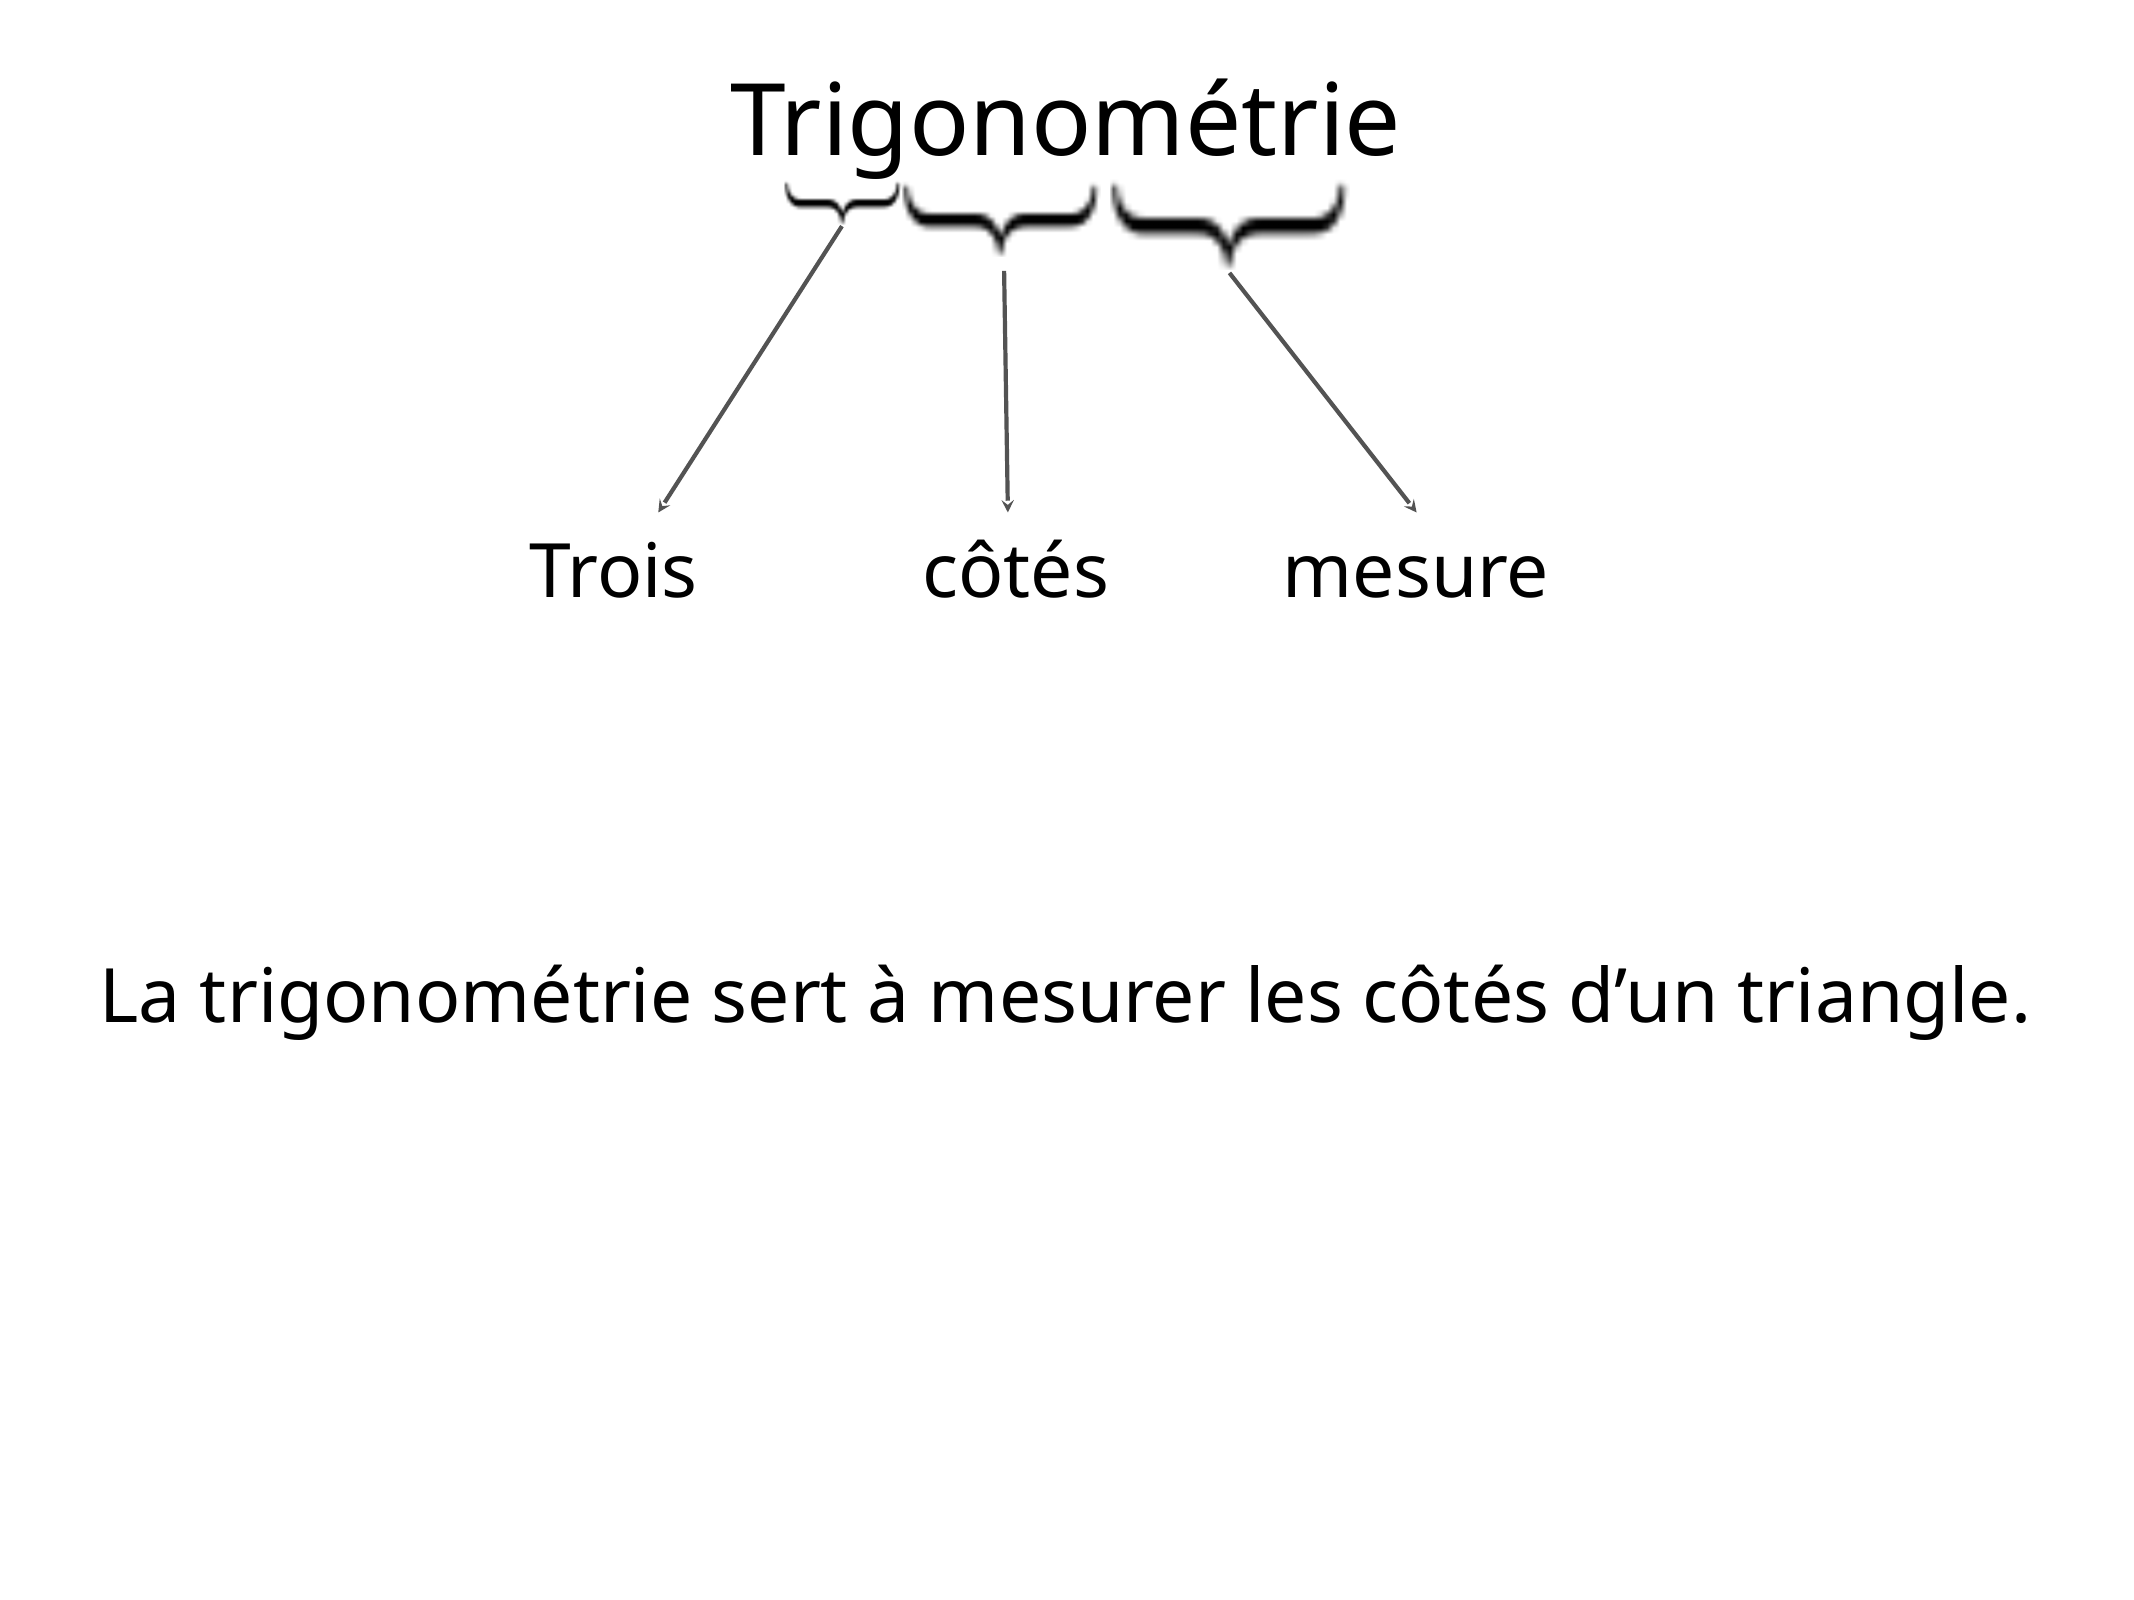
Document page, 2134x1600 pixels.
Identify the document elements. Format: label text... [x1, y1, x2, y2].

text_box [1110, 178, 1534, 619]
text_box La trigonométrie sert à mesurer les côtés d’un triangle. [91, 939, 2041, 1046]
text_box Trigonométrie [722, 47, 1410, 176]
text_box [527, 179, 898, 619]
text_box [901, 180, 1101, 619]
